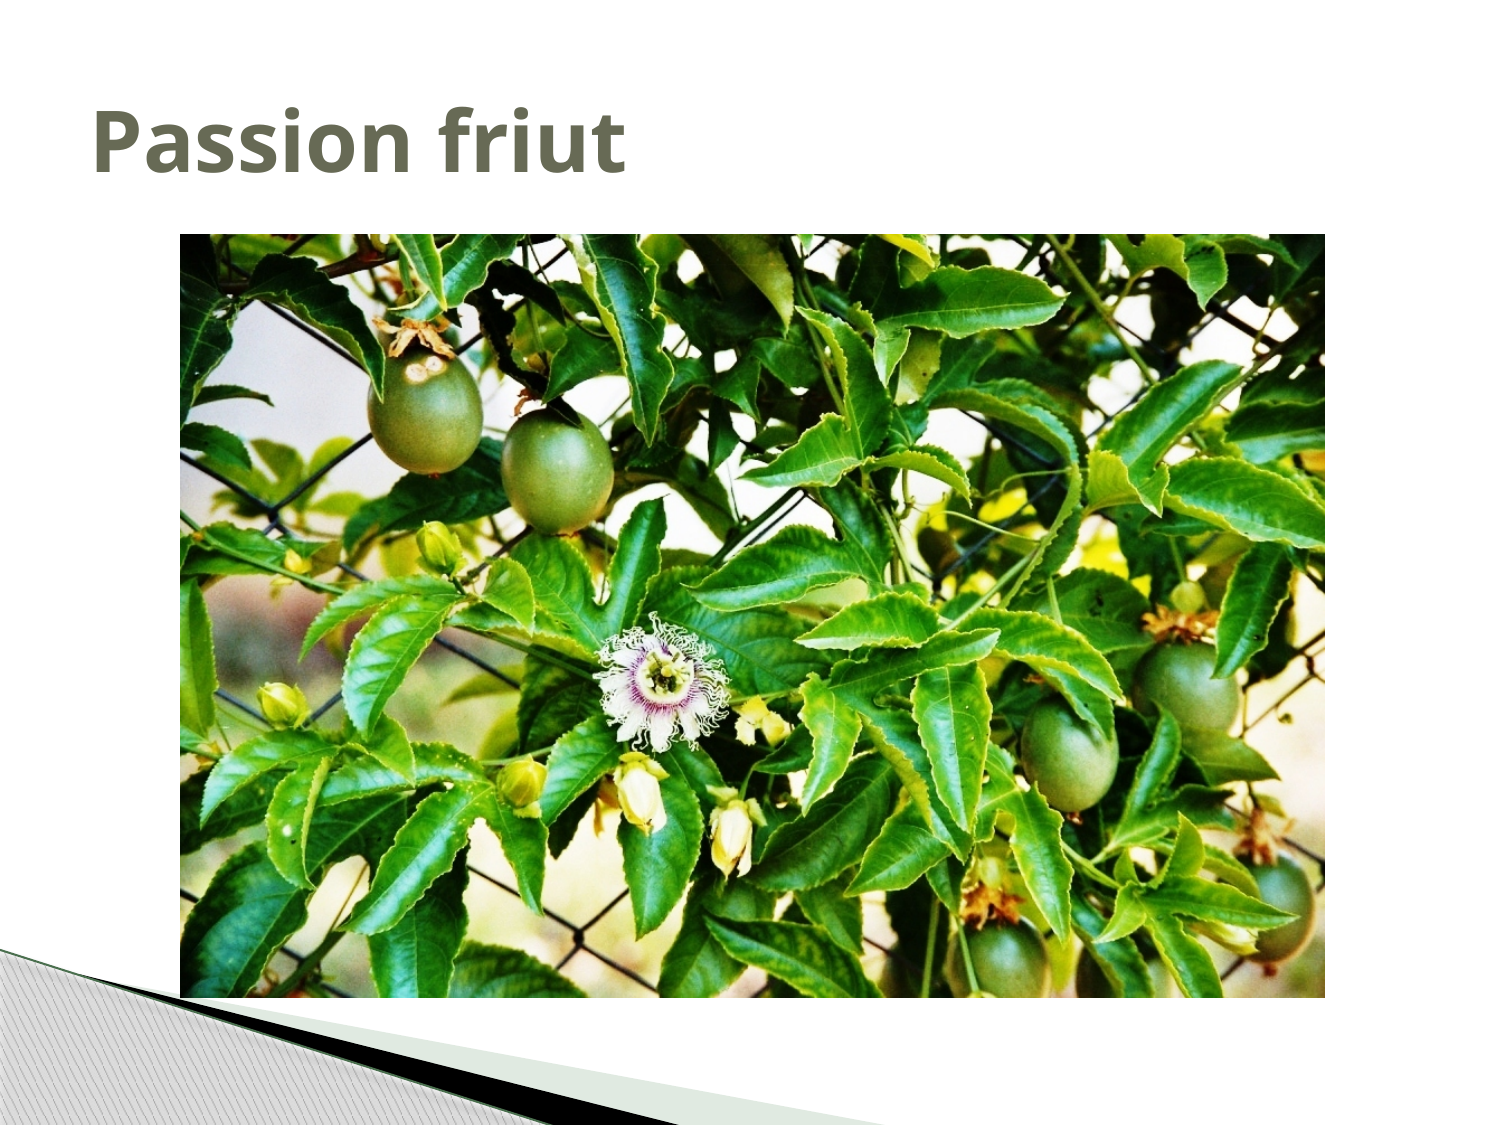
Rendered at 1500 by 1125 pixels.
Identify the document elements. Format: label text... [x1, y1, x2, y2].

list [180, 234, 1325, 998]
title Passion friut [75, 45, 1425, 233]
